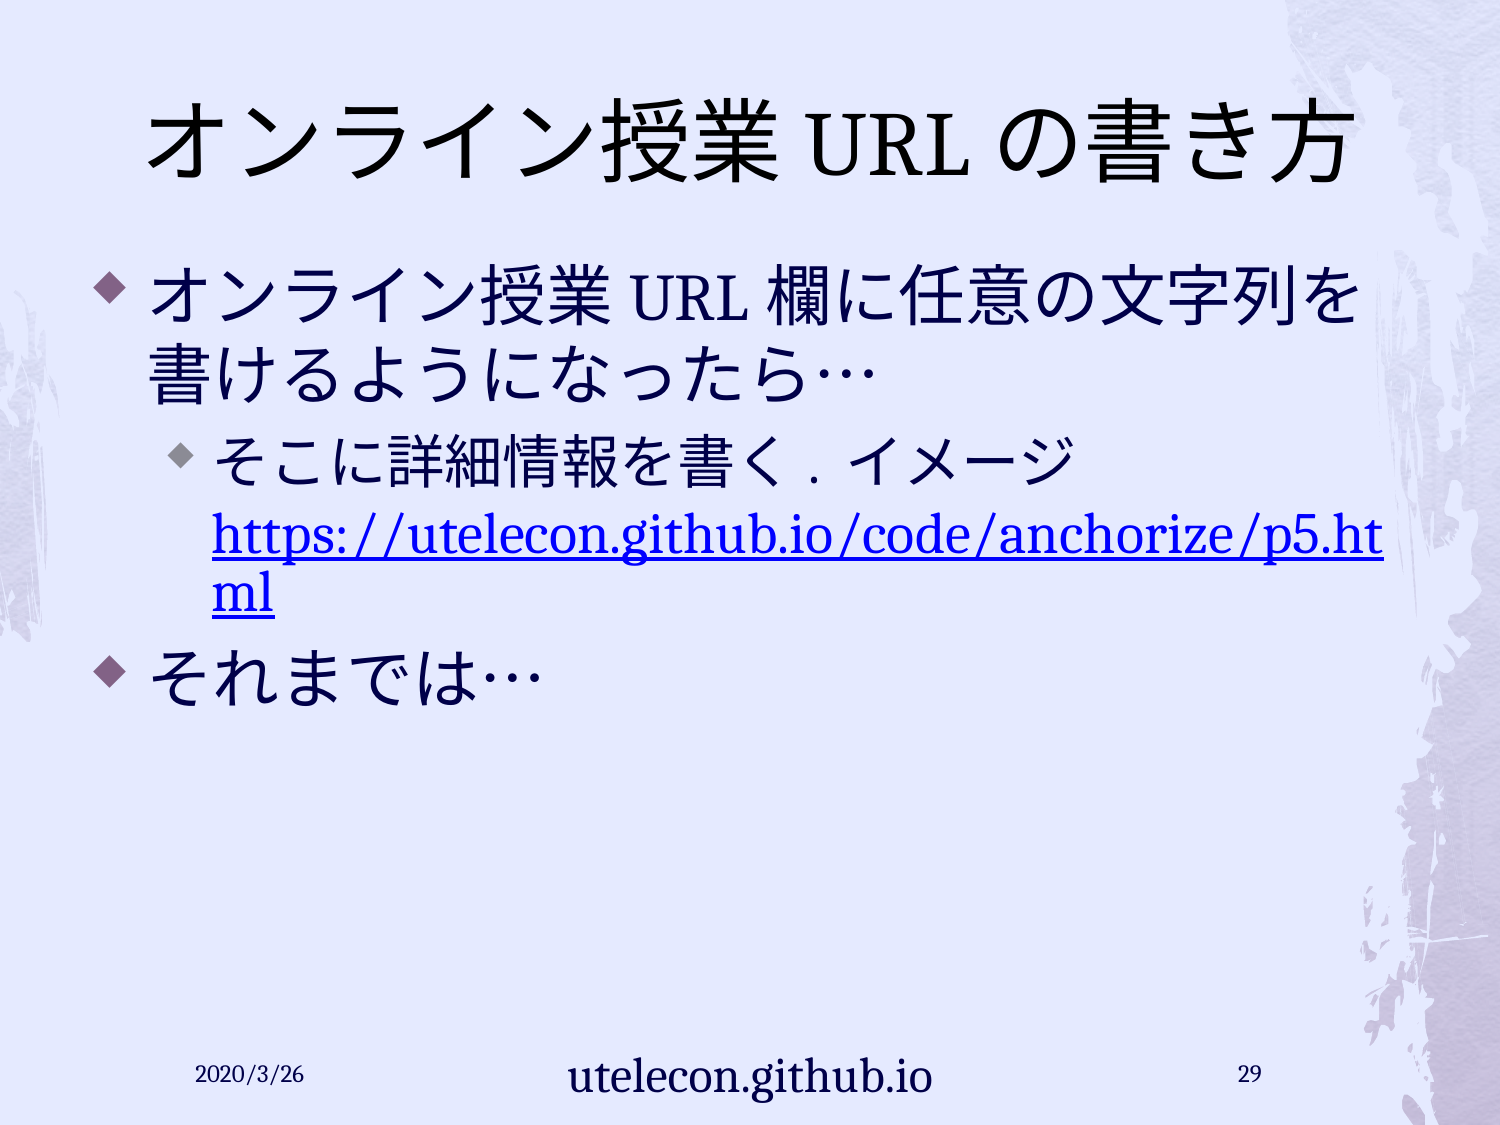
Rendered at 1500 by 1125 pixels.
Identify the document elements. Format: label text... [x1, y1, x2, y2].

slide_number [75, 1042, 425, 1103]
slide_number 29 [1074, 1042, 1425, 1103]
title オンライン授業URLの書き方 [75, 45, 1425, 233]
list オンライン授業URL欄に任意の文字列を書けるようになったら… そこに詳細情報を書く. イメージ https://utelecon.github.io/code/anchorize/p5.html それまでは… [75, 246, 1425, 989]
footer utelecon.github.io [512, 1042, 988, 1103]
